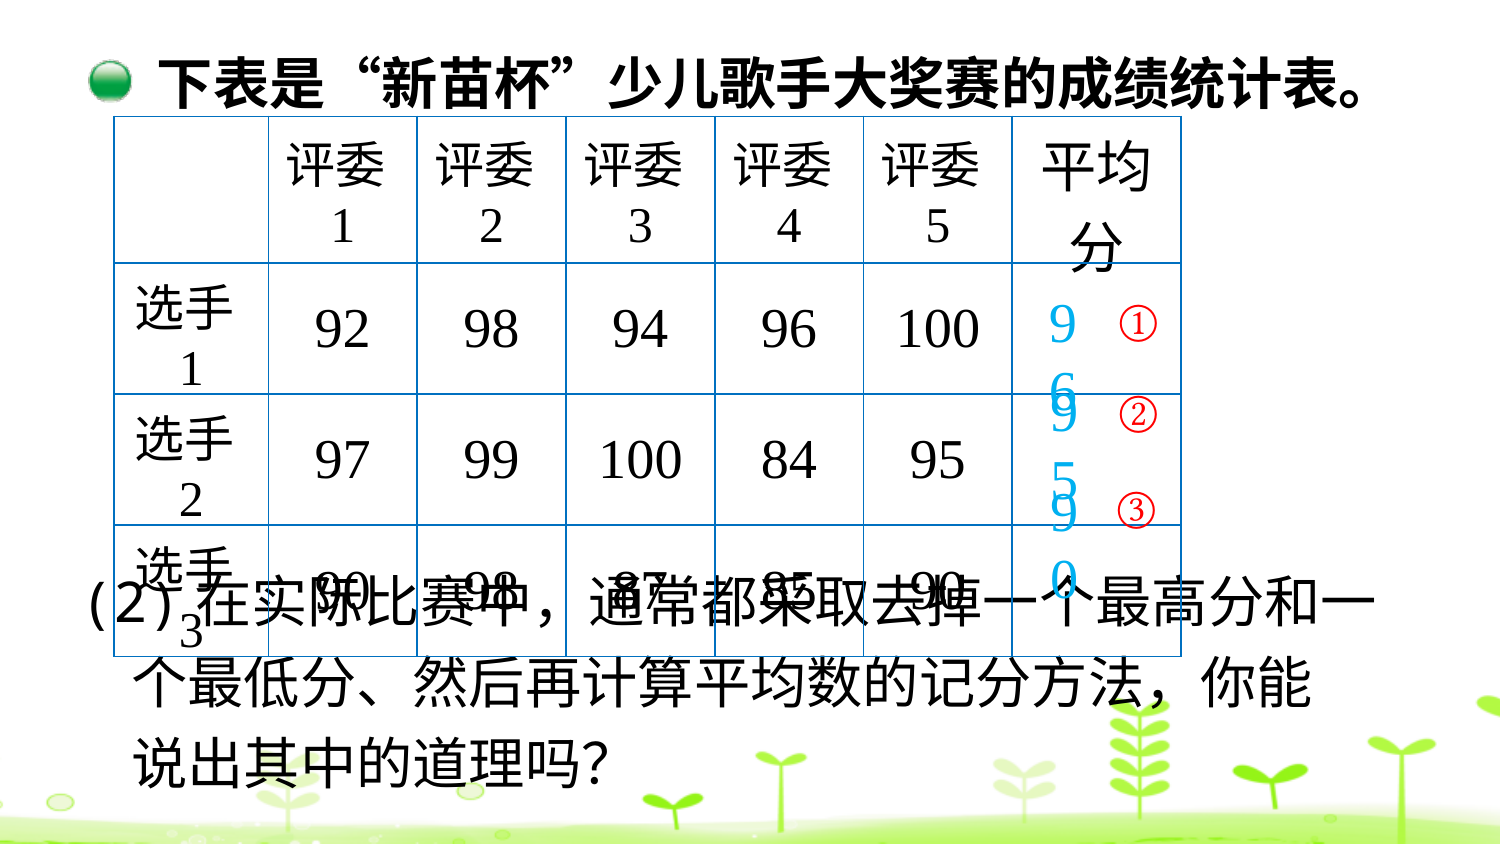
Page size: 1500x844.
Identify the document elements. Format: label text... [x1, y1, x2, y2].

table_header [115, 125, 268, 262]
table_cell 87 [567, 526, 714, 656]
table_cell 选手2 [115, 395, 268, 524]
table_header 评委2 [418, 125, 565, 262]
table_cell 84 [716, 395, 863, 524]
table_header 评委5 [864, 125, 1011, 262]
table_cell 98 [418, 264, 565, 393]
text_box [1034, 278, 1188, 619]
table_cell 90 [864, 526, 1011, 656]
table_cell 选手1 [115, 264, 268, 393]
table_cell 99 [418, 395, 565, 524]
picture [0, 0, 1500, 844]
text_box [87, 41, 1445, 125]
table_cell 100 [864, 264, 1011, 393]
table_header 平均分 [1013, 125, 1180, 262]
table_cell [1013, 395, 1034, 524]
table_cell 97 [269, 395, 416, 524]
table_header 评委3 [567, 125, 714, 262]
table_cell 选手3 [115, 526, 268, 656]
table_cell 94 [567, 264, 714, 393]
table_cell 95 [864, 395, 1011, 524]
table_cell 100 [567, 395, 714, 524]
text_box (2)在实际比赛中，通常都采取去掉一个最高分和一 个最低分、然后再计算平均数的记分方法，你能 说出其中的道理吗？ [68, 547, 1404, 802]
table_cell [1013, 526, 1180, 656]
table_cell [1013, 264, 1180, 393]
table_cell 85 [716, 526, 863, 656]
table_cell 92 [269, 264, 416, 393]
table_header 评委4 [716, 125, 863, 262]
table_cell 96 [716, 264, 863, 393]
table_cell 98 [418, 526, 565, 656]
table_header 评委1 [269, 125, 416, 262]
table_cell 90 [269, 526, 416, 656]
